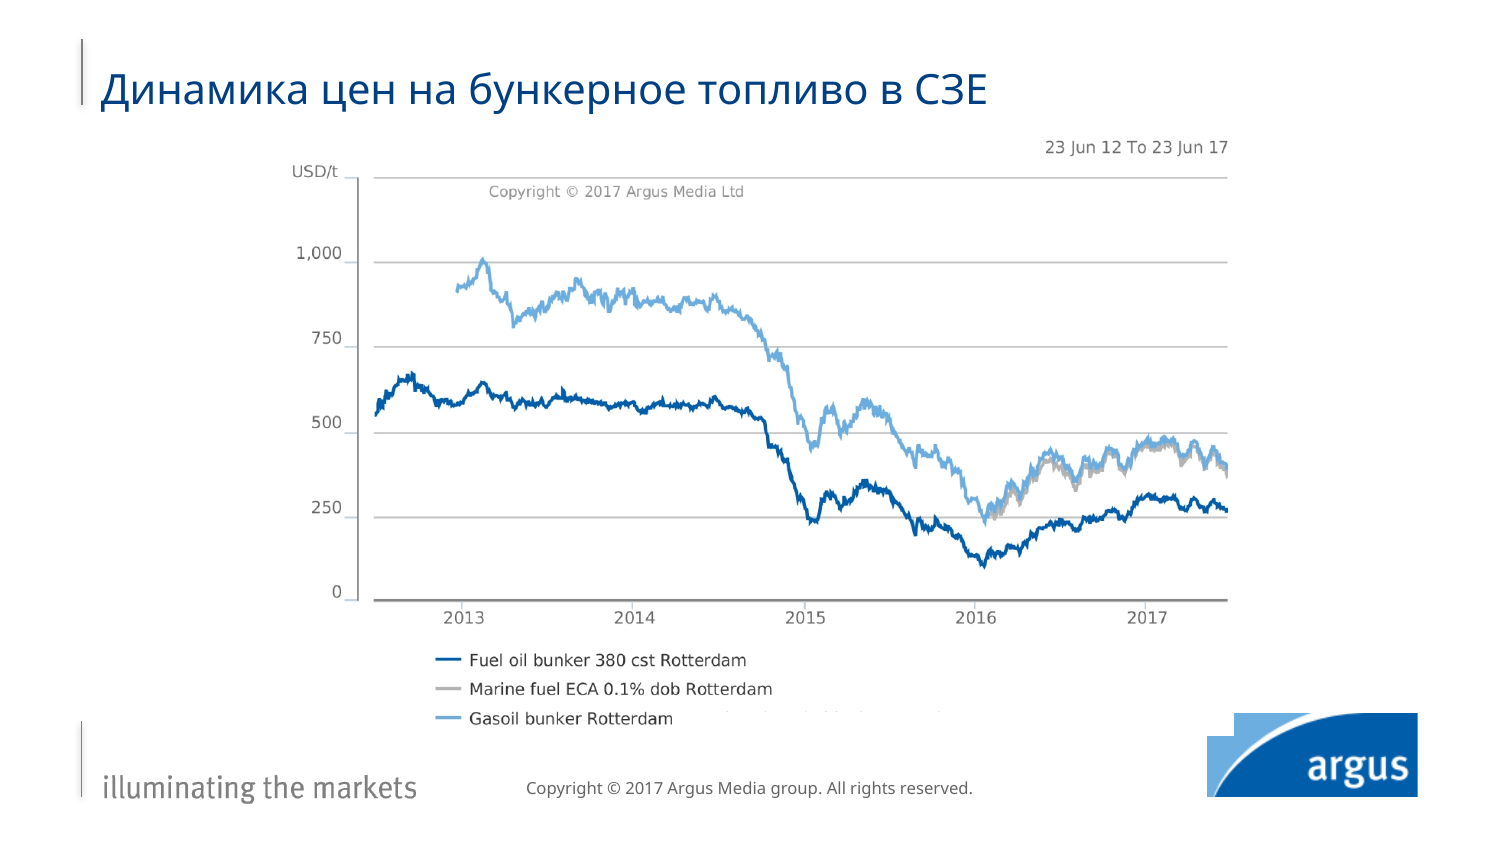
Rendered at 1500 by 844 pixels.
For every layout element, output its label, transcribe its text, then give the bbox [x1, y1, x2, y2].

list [278, 122, 1234, 736]
footer Copyright © 2017 Argus Media group. All rights reserved. [490, 759, 1010, 820]
title Динамика цен на бункерное топливо в СЗЕ [100, 37, 1414, 113]
picture [87, 759, 431, 817]
